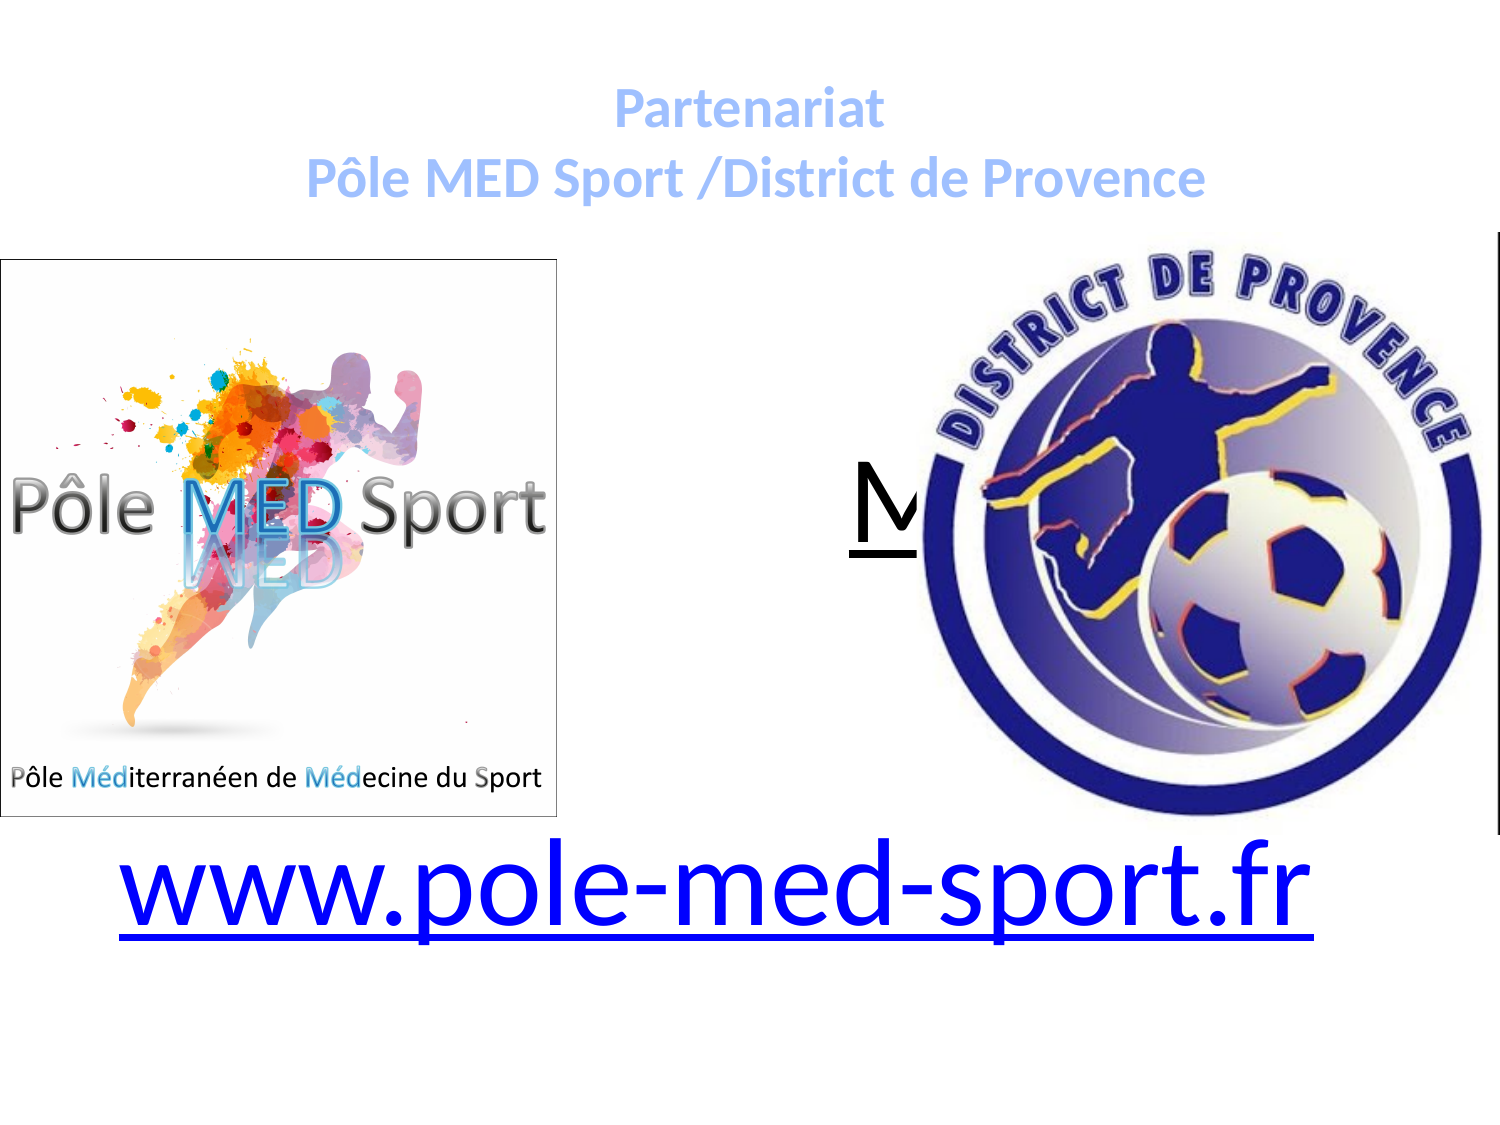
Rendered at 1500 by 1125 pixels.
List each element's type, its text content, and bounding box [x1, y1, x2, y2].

list www.pole-med-sport.fr [103, 618, 1454, 1052]
title Partenariat Pôle MED Sport /District de Provence [75, 45, 1425, 233]
text_box MERCI! [558, 259, 911, 575]
picture [0, 259, 558, 817]
picture [916, 231, 1500, 836]
